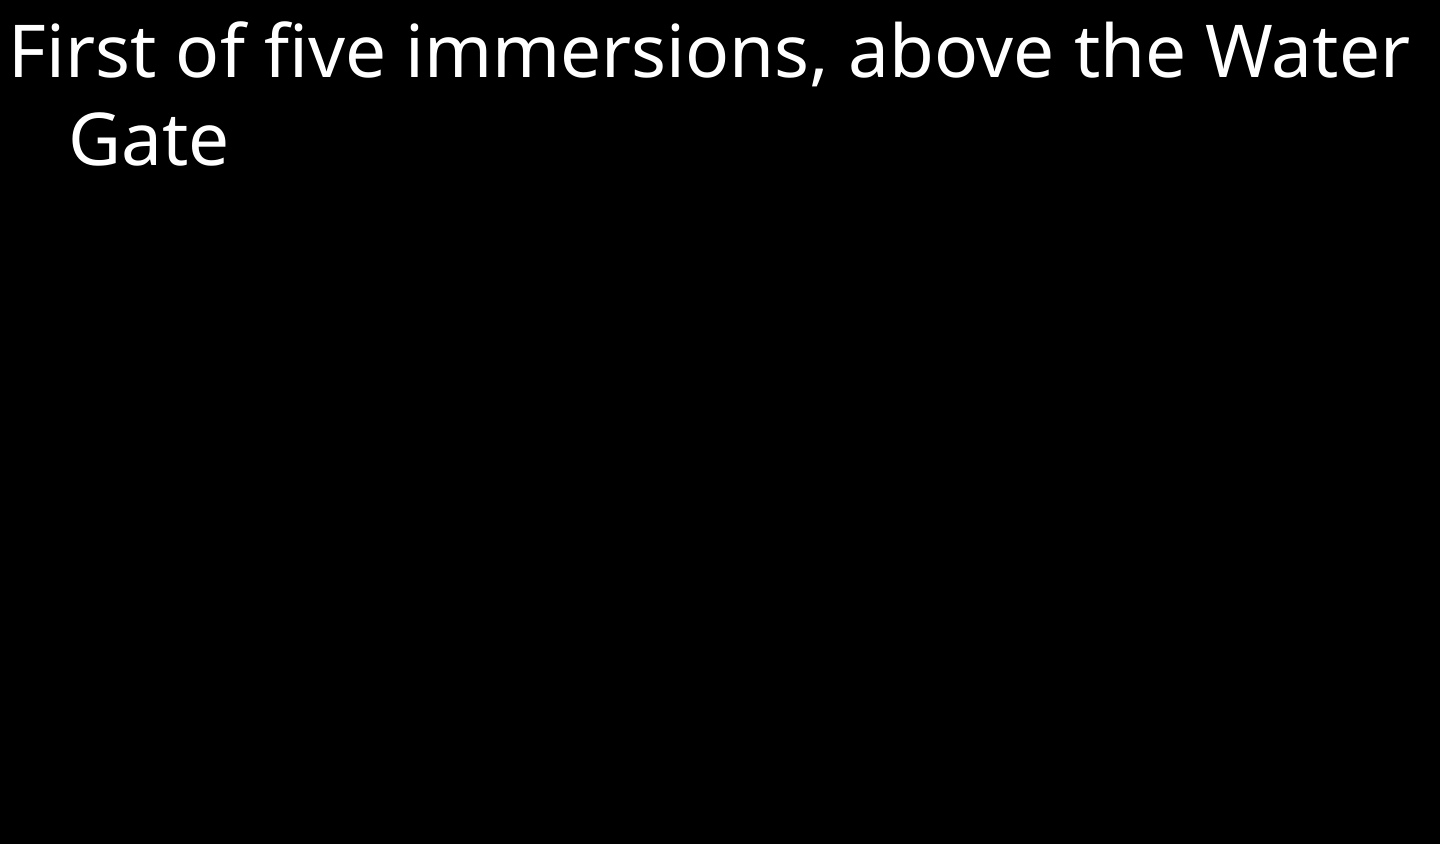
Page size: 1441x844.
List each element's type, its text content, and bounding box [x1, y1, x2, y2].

subtitle First of five immersions, above the Water Gate [0, 0, 1441, 844]
